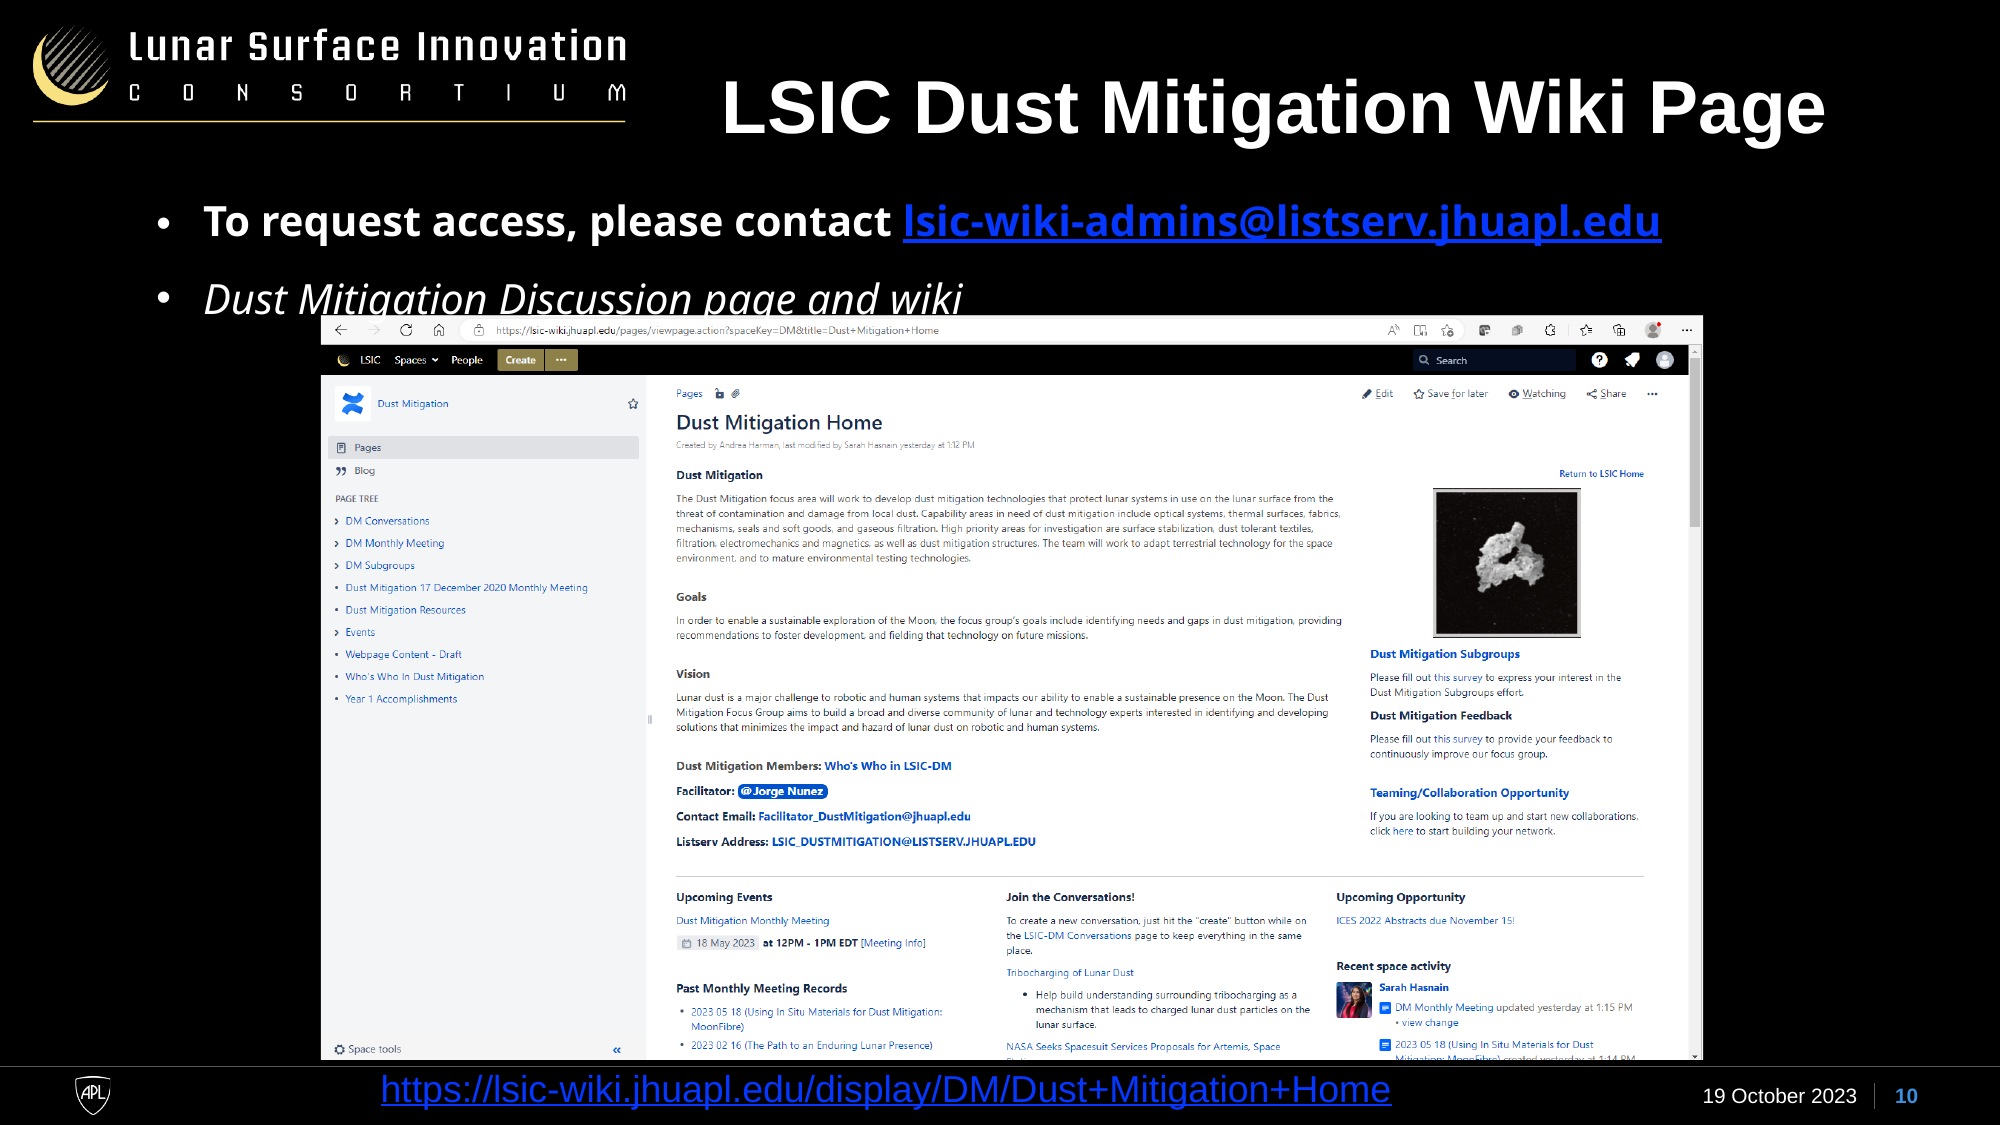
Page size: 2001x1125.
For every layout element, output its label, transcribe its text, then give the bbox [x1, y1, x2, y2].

title LSIC Dust Mitigation Wiki Page [625, 68, 1925, 194]
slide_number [1646, 1066, 1873, 1125]
picture [320, 315, 1704, 1060]
list To request access, please contact lsic-wiki-admins@listserv.jhuapl.edu Dust Mitigation Discussion page and wiki [156, 194, 1850, 1064]
picture [0, 0, 710, 150]
slide_number 10 [1876, 1066, 1937, 1125]
text_box https://lsic-wiki.jhuapl.edu/display/DM/Dust+Mitigation+Home [365, 1060, 1594, 1118]
